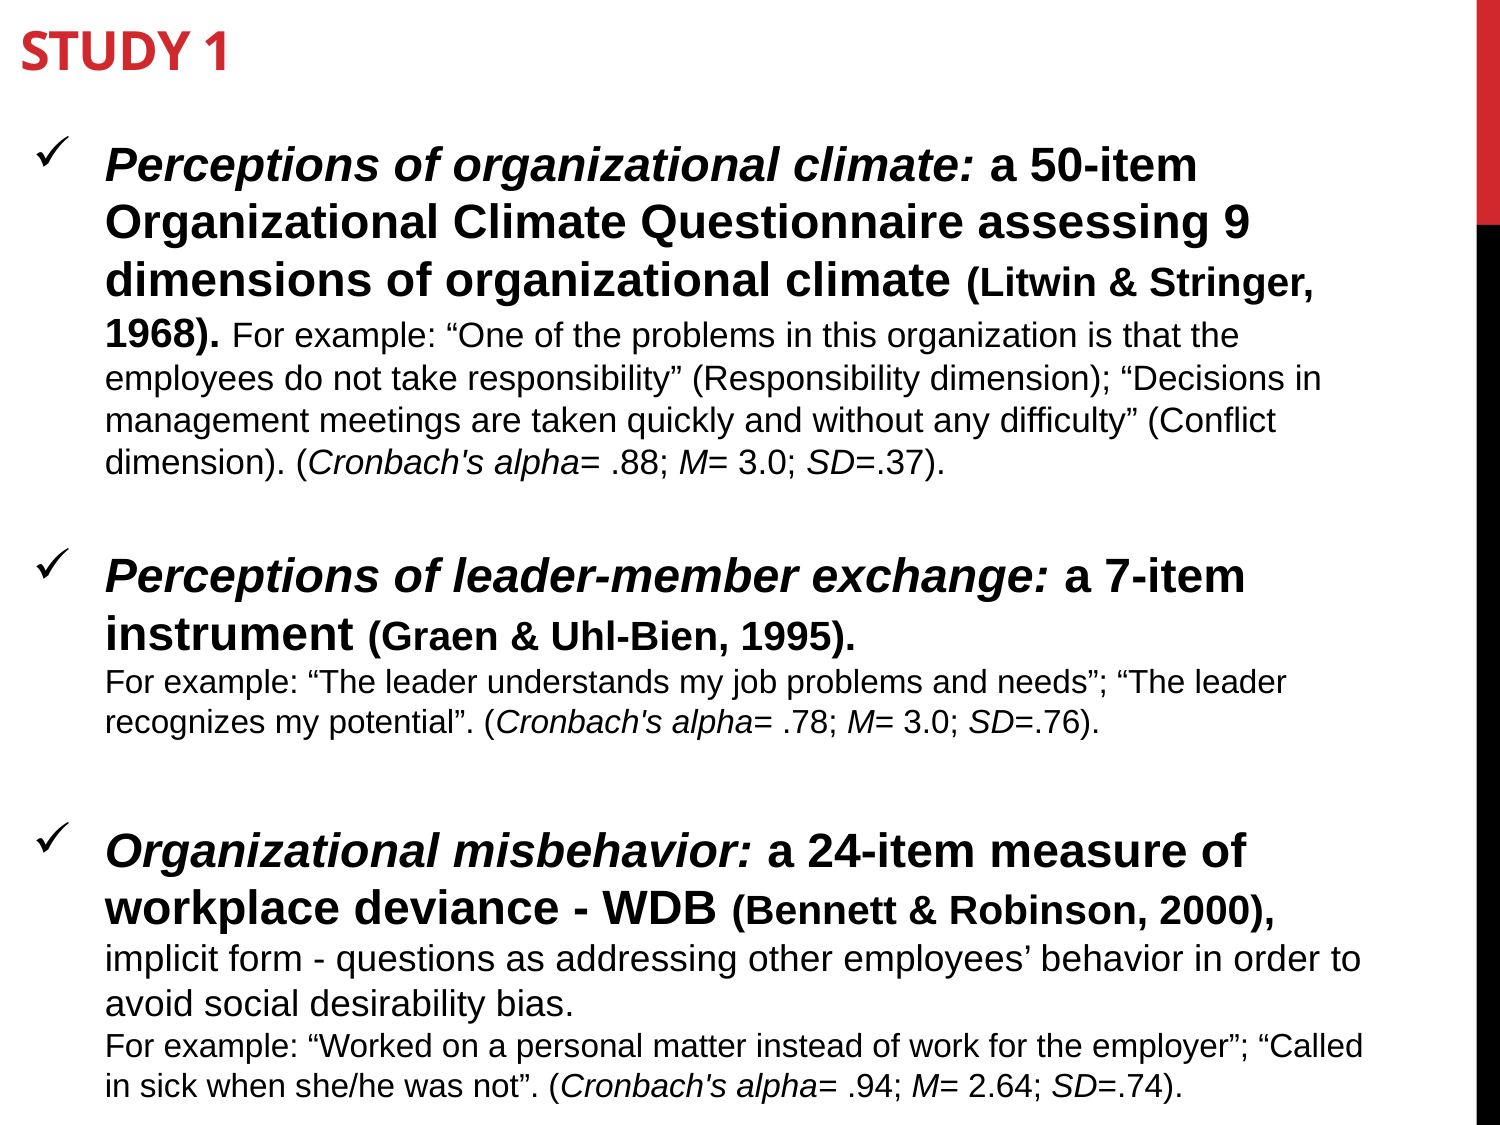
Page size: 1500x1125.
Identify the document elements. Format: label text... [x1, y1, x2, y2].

list Perceptions of organizational climate: a 50-item Organizational Climate Questionnaire assessing 9 dimensions of organizational climate (Litwin & Stringer, 1968). For example: “One of the problems in this organization is that the employees do not take responsibility” (Responsibility dimension); “Decisions in management meetings are taken quickly and without any difficulty” (Conflict dimension). (Cronbach's alpha= .88; M= 3.0; SD=.37). Perceptions of leader-member exchange: a 7-item instrument (Graen & Uhl-Bien, 1995). For example: “The leader understands my job problems and needs”; “The leader recognizes my potential”. (Cronbach's alpha= .78; M= 3.0; SD=.76). Organizational misbehavior: a 24-item measure of workplace deviance - WDB (Bennett & Robinson, 2000), implicit form - questions as addressing other employees’ behavior in order to avoid social desirability bias. For example: “Worked on a personal matter instead of work for the employer”; “Called in sick when she/he was not”. (Cronbach's alpha= .94; M= 2.64; SD=.74). [17, 125, 1412, 1118]
title Study 1 [4, 0, 1376, 89]
